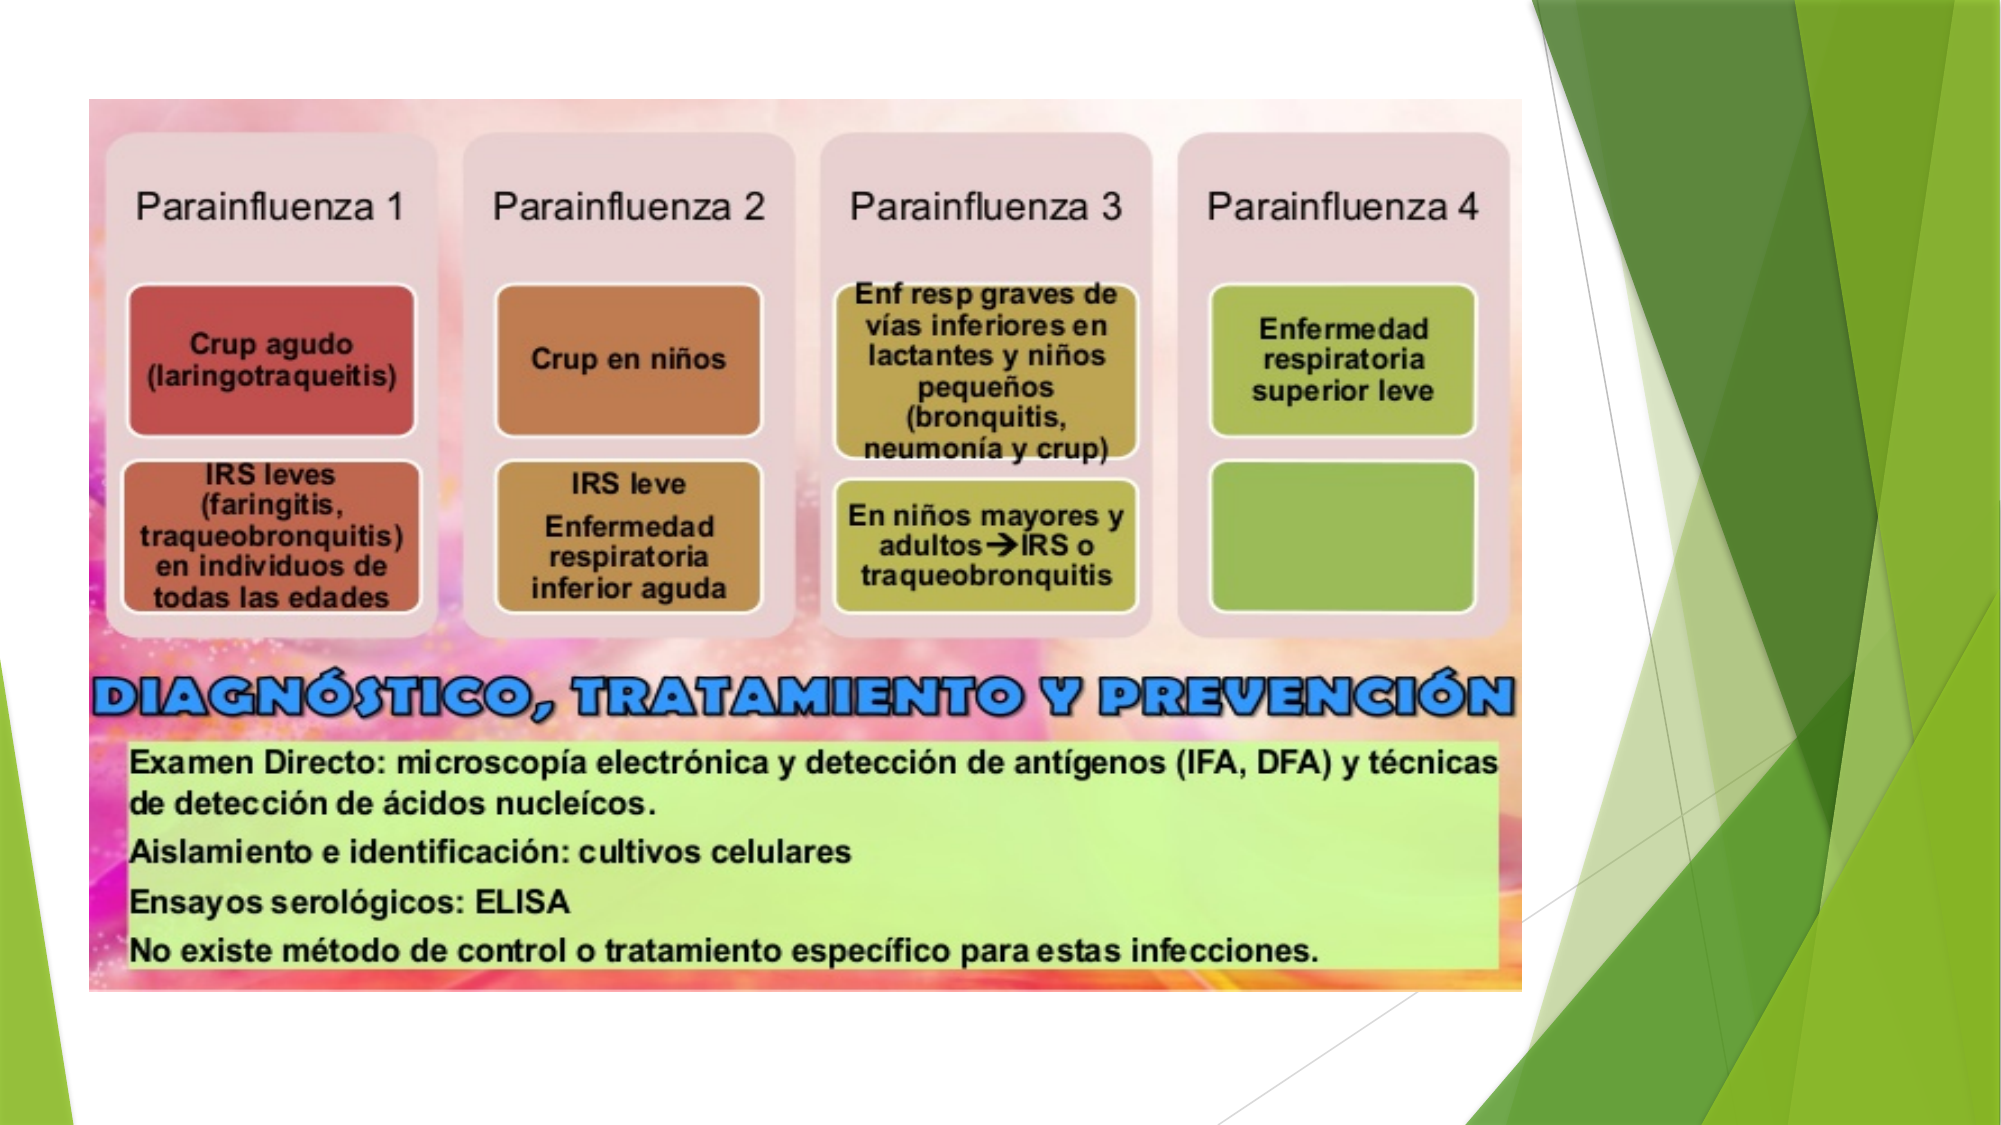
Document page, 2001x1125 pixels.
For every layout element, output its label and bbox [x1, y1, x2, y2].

list [88, 99, 1522, 992]
